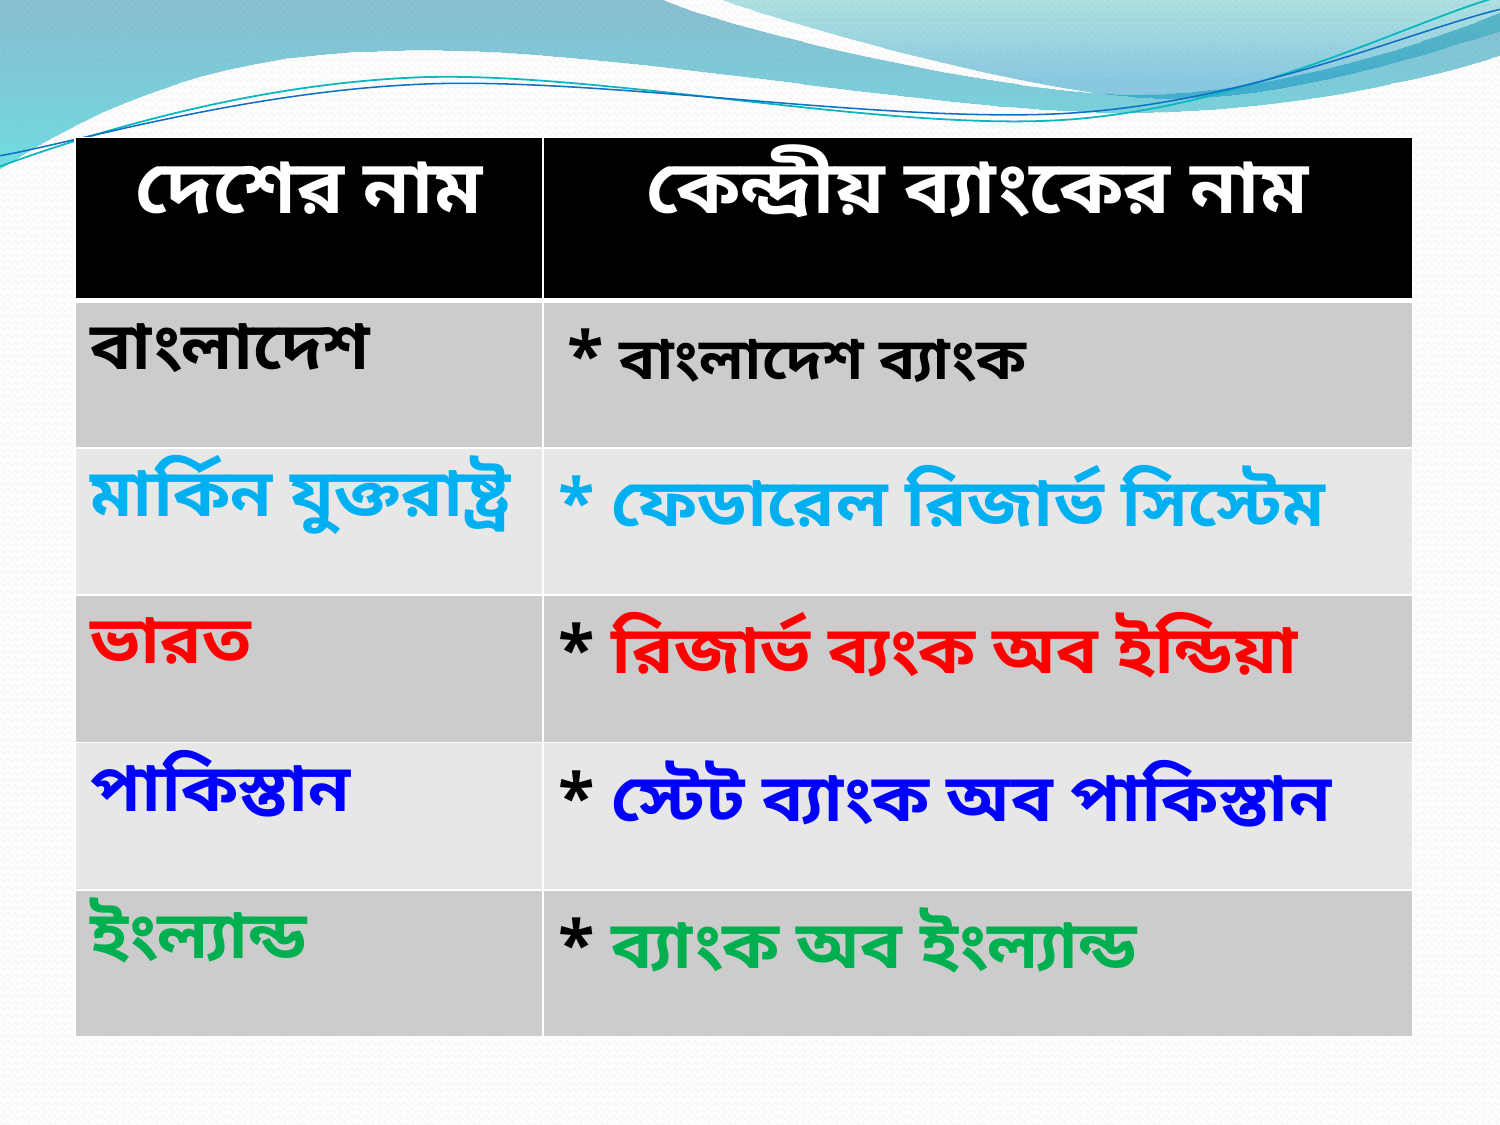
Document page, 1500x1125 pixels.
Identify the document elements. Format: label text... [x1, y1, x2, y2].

table_cell মার্কিন যুক্তরাষ্ট্র [76, 449, 542, 594]
table_cell * রিজার্ভ ব্যংক অব ইন্ডিয়া [544, 596, 1412, 742]
table_header কেন্দ্রীয় ব্যাংকের নাম [544, 138, 1412, 298]
table_cell বাংলাদেশ [76, 303, 542, 447]
table_cell * ব্যাংক অব ইংল্যান্ড [544, 891, 1412, 1036]
table_header দেশের নাম [76, 138, 542, 298]
table_cell * ফেডারেল রিজার্ভ সিস্টেম [544, 449, 1412, 594]
table_cell * স্টেট ব্যাংক অব পাকিস্তান [544, 743, 1412, 889]
table_cell * বাংলাদেশ ব্যাংক [544, 303, 1412, 447]
table_cell পাকিস্তান [76, 743, 542, 889]
table_cell ইংল্যান্ড [76, 891, 542, 1036]
table_cell ভারত [76, 596, 542, 742]
